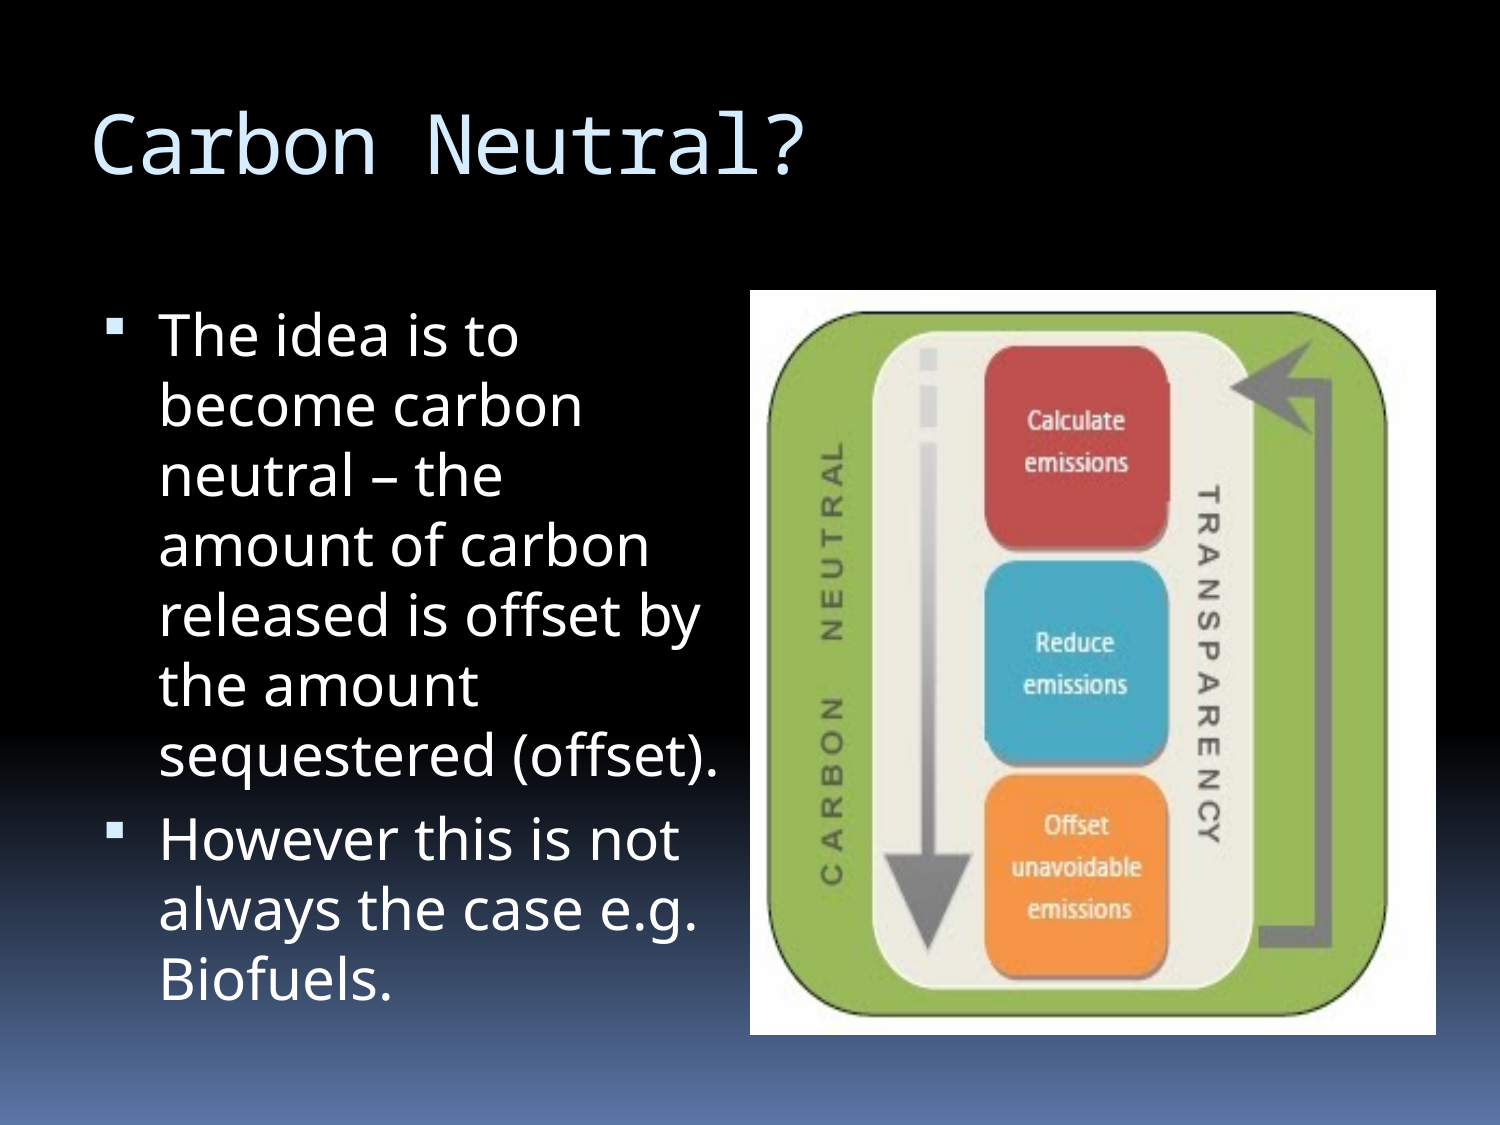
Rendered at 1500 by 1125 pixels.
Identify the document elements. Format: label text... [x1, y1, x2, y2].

picture [749, 290, 1436, 1036]
list The idea is to become carbon neutral – the amount of carbon released is offset by the amount sequestered (offset). However this is not always the case e.g. Biofuels. [76, 290, 739, 1033]
title Carbon Neutral? [75, 83, 1425, 234]
